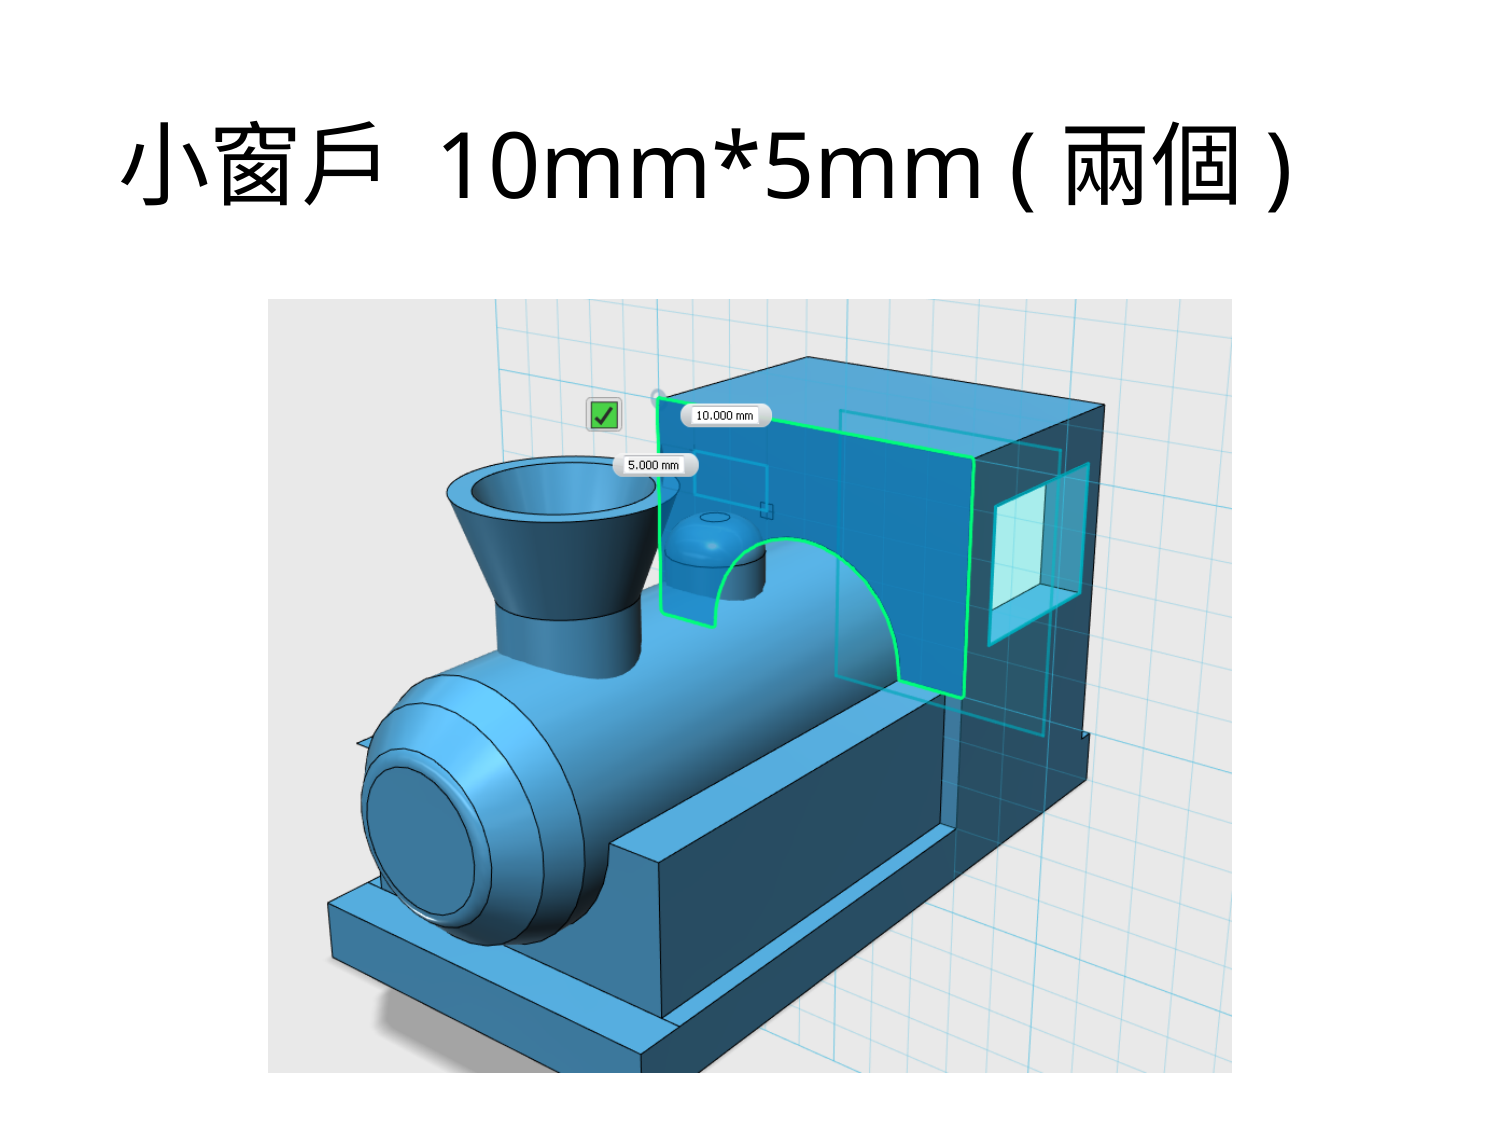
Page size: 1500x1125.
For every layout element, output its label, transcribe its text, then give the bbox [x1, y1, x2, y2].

title 小窗戶 10mm*5mm (兩個) [103, 59, 1397, 278]
picture [268, 299, 1232, 1073]
